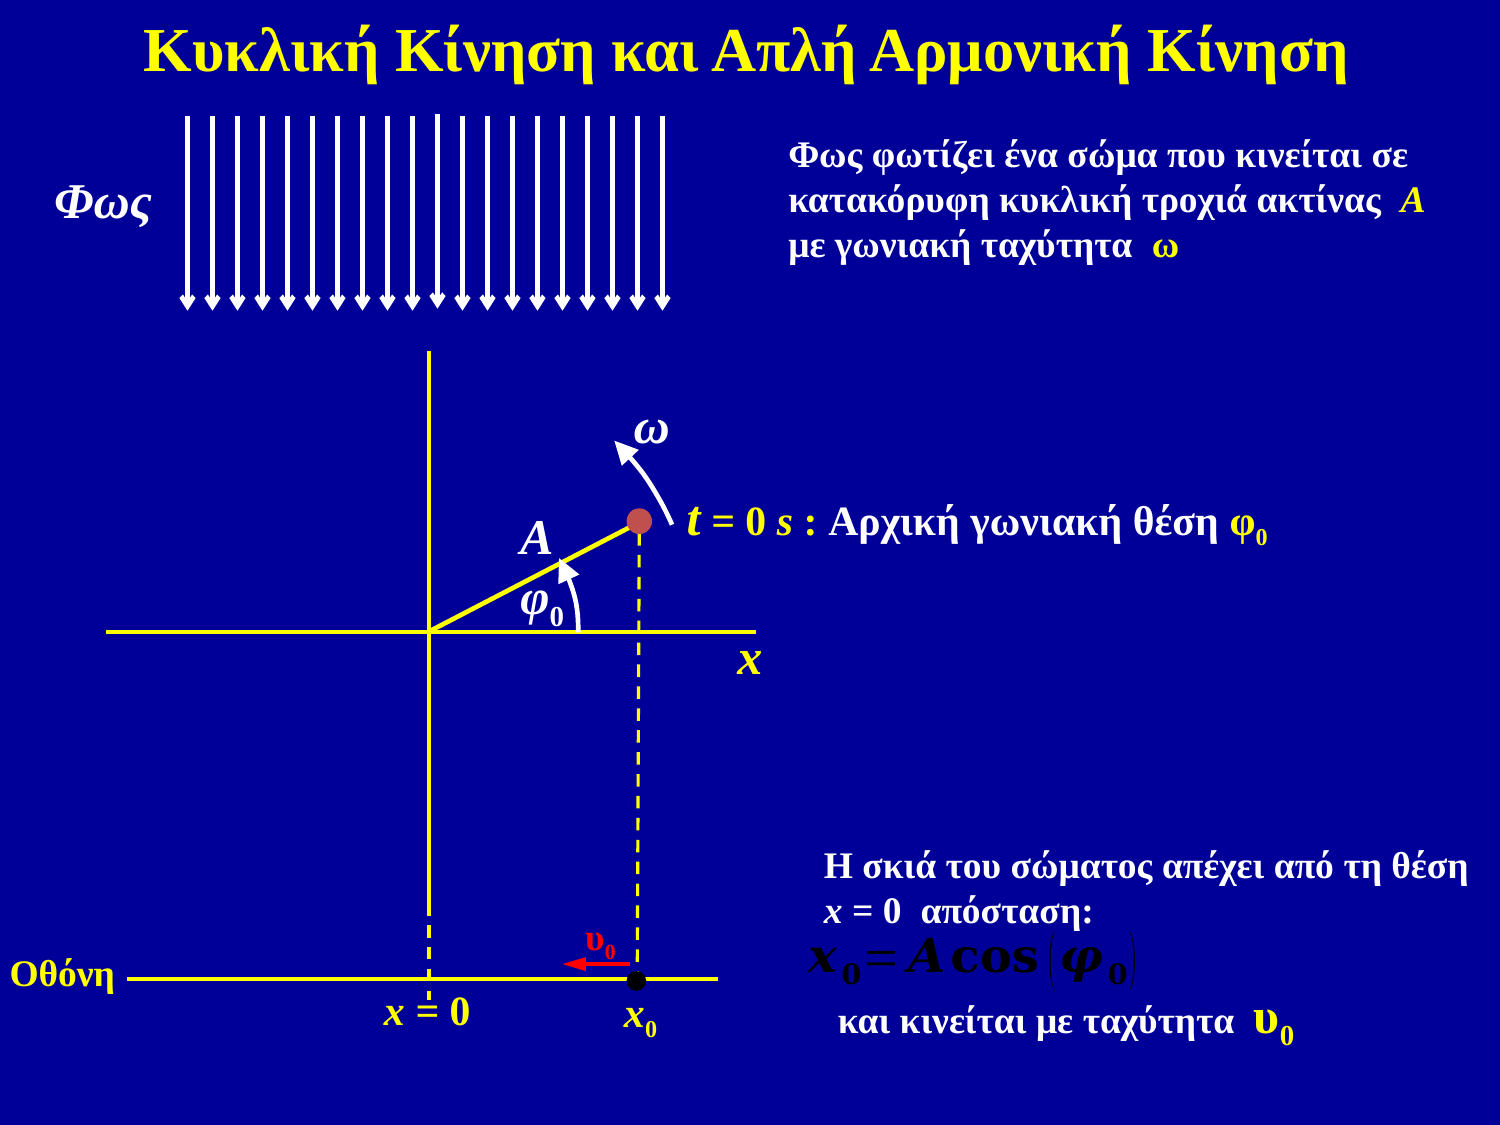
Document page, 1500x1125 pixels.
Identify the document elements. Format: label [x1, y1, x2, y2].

text_box [0, 18, 1495, 1052]
